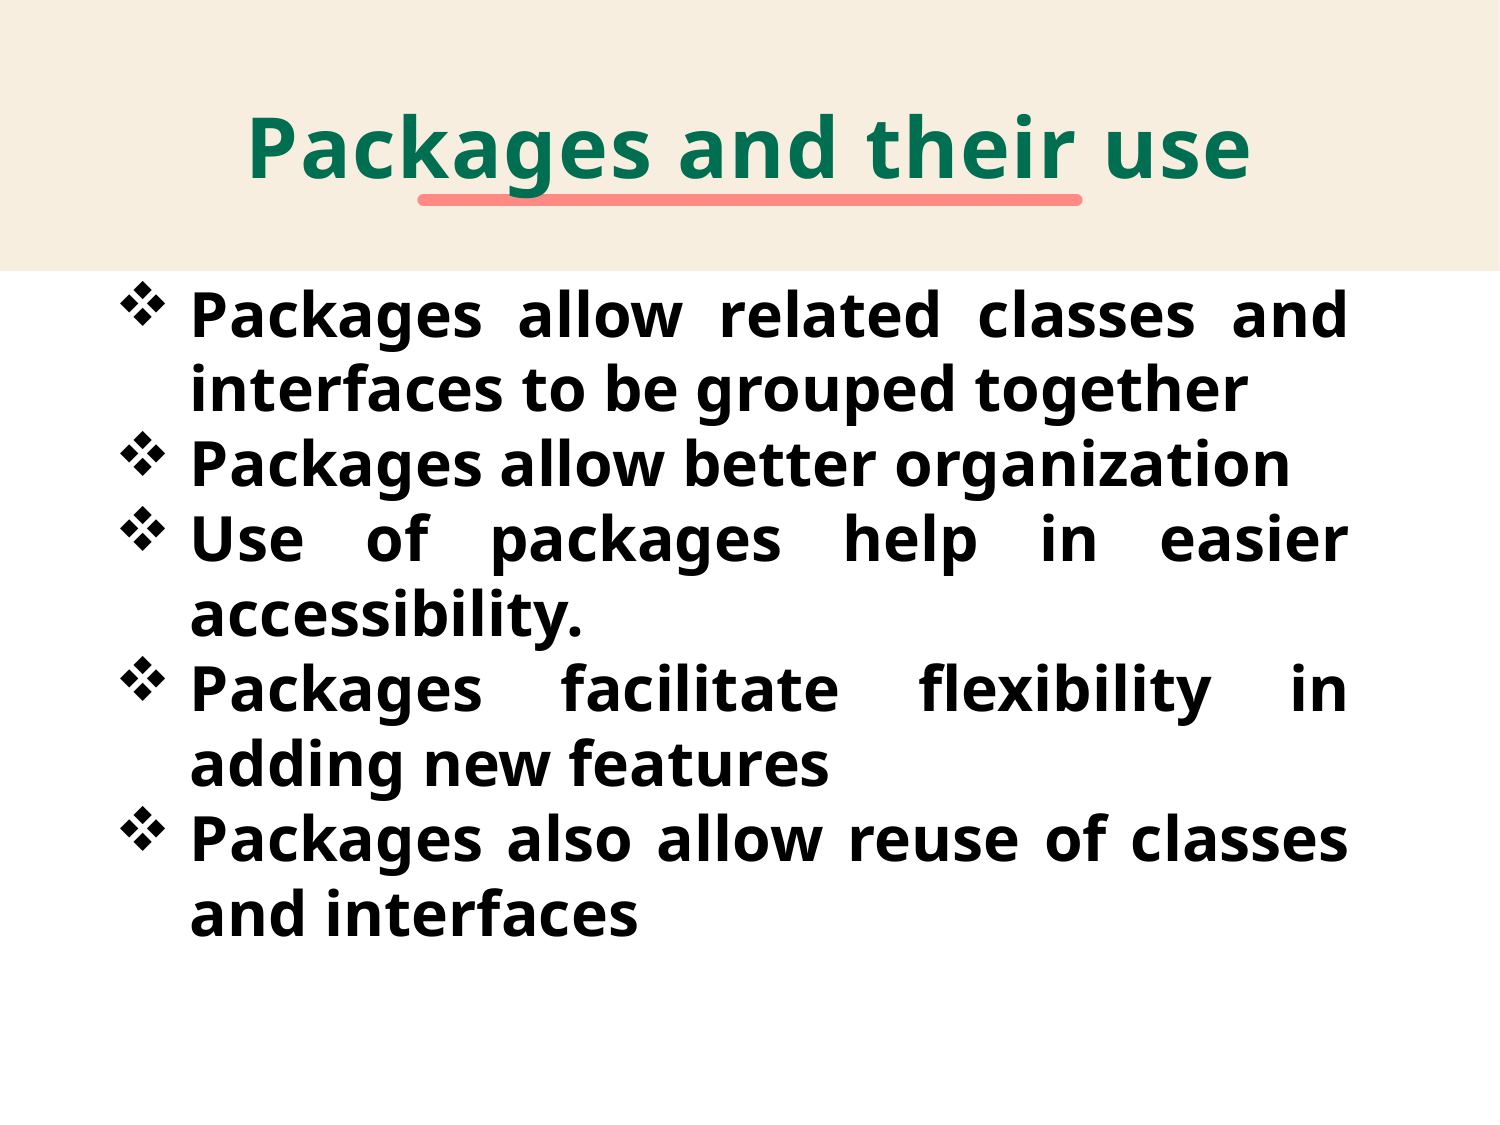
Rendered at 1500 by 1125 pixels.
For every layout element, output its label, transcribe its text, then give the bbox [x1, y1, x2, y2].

text_box Packages allow related classes and interfaces to be grouped together Packages allow better organization Use of packages help in easier accessibility. Packages facilitate flexibility in adding new features Packages also allow reuse of classes and interfaces [100, 267, 1366, 957]
title Packages and their use [74, 75, 1425, 230]
